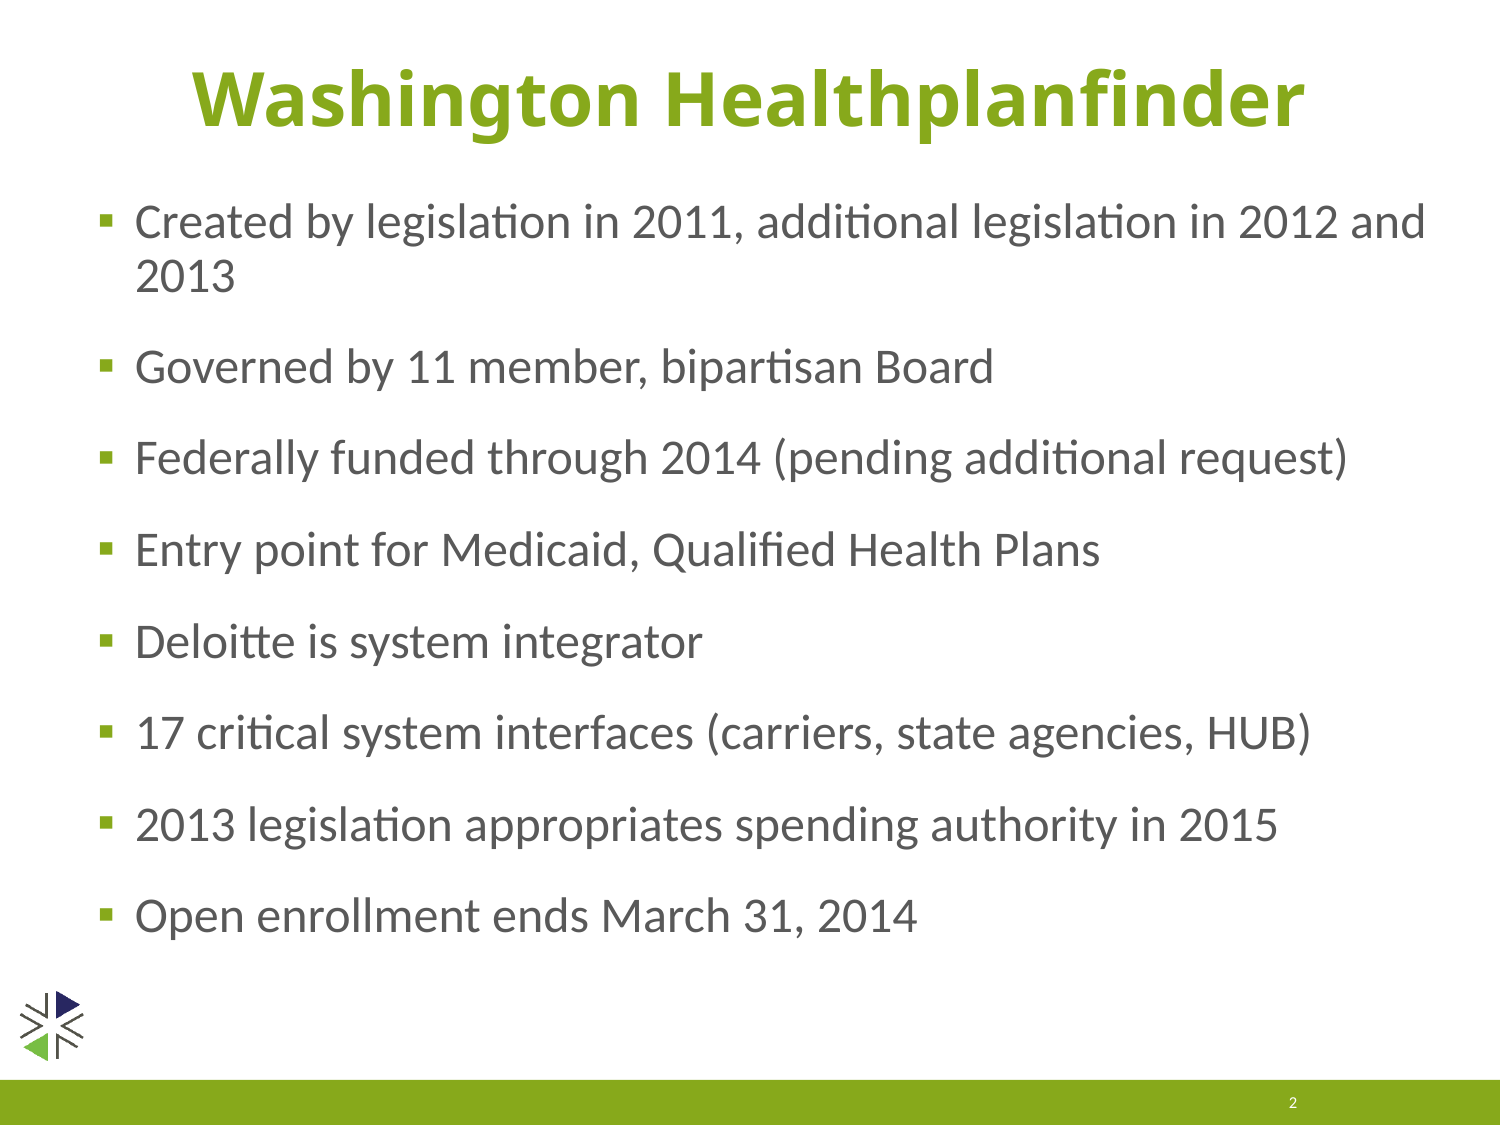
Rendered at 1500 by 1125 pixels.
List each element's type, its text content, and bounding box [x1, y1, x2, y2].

title Washington Healthplanfinder [0, 31, 1500, 150]
list Created by legislation in 2011, additional legislation in 2012 and 2013 Governed by 11 member, bipartisan Board Federally funded through 2014 (pending additional request) Entry point for Medicaid, Qualified Health Plans Deloitte is system integrator 17 critical system interfaces (carriers, state agencies, HUB) 2013 legislation appropriates spending authority in 2015 Open enrollment ends March 31, 2014 [75, 187, 1488, 1000]
slide_number 2 [1217, 1082, 1313, 1121]
picture [17, 987, 88, 1063]
